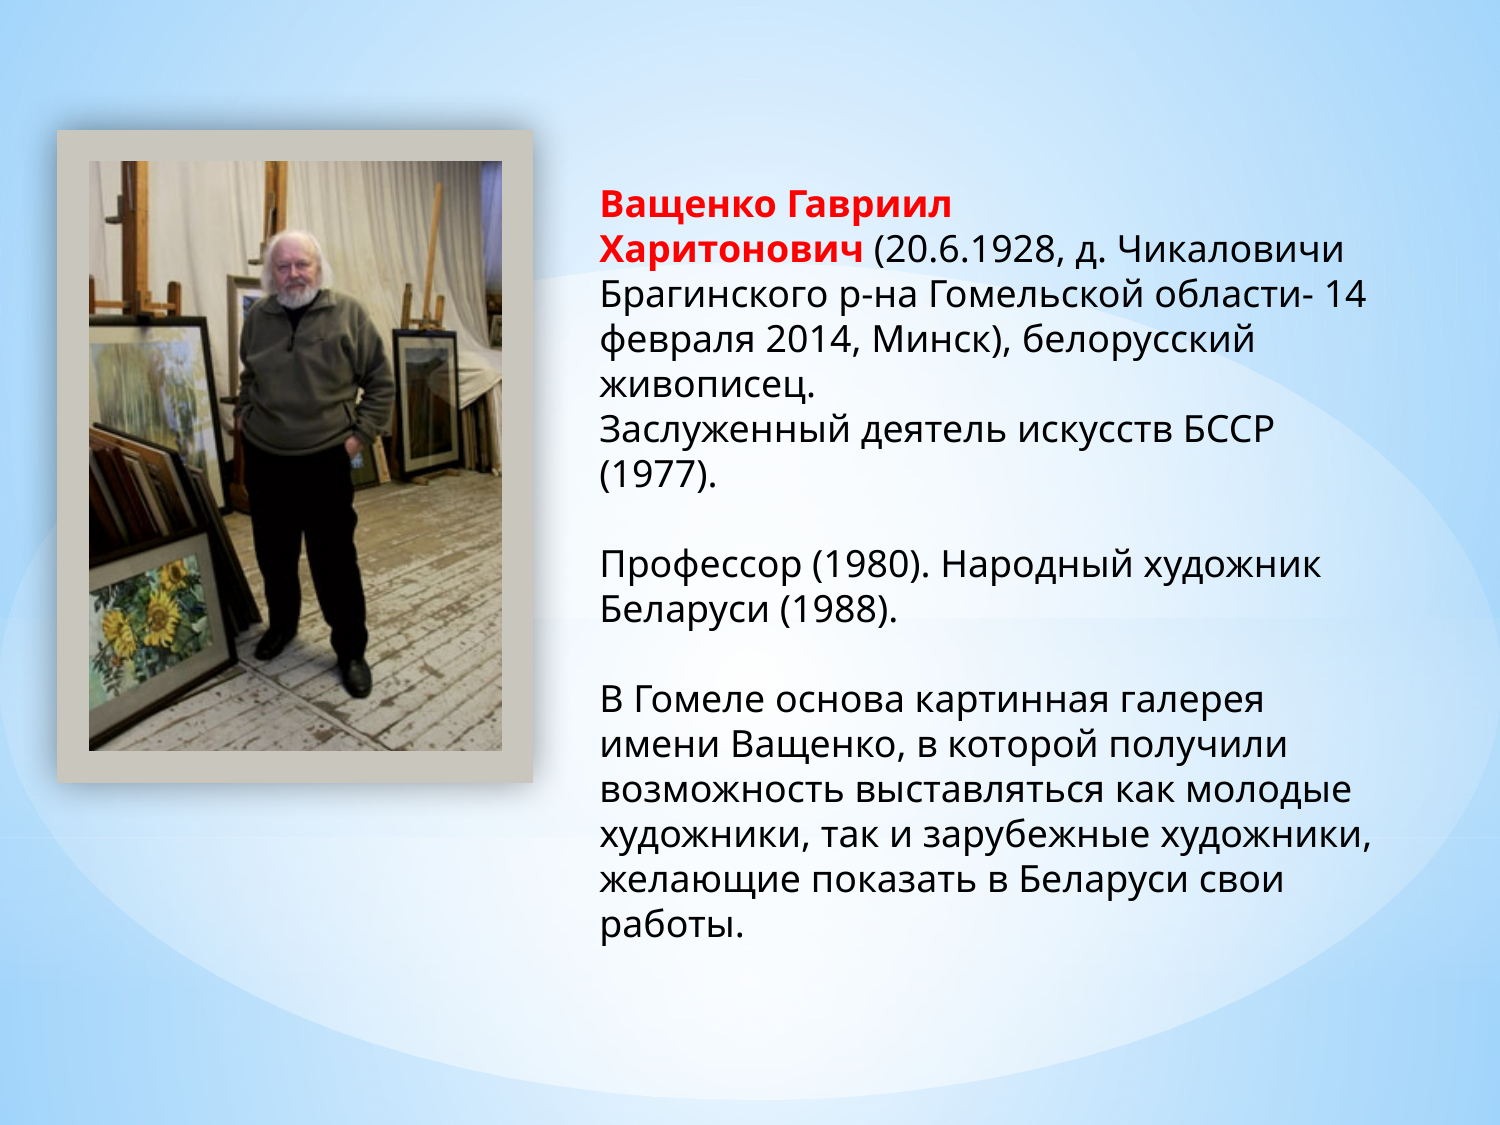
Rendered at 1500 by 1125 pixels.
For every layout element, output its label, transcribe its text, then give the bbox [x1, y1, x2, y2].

picture [88, 160, 503, 752]
text_box Ващенко Гавриил Харитонович (20.6.1928, д. Чикаловичи Брагинского р-на Гомельской области- 14 февраля 2014, Минск), белорусский живописец. Заслуженный деятель искусств БССР (1977). Профессор (1980). Народный художник Беларуси (1988). В Гомеле основа картинная галерея имени Ващенко, в которой получили возможность выставляться как молодые художники, так и зарубежные художники, желающие показать в Беларуси свои работы. [584, 172, 1406, 953]
